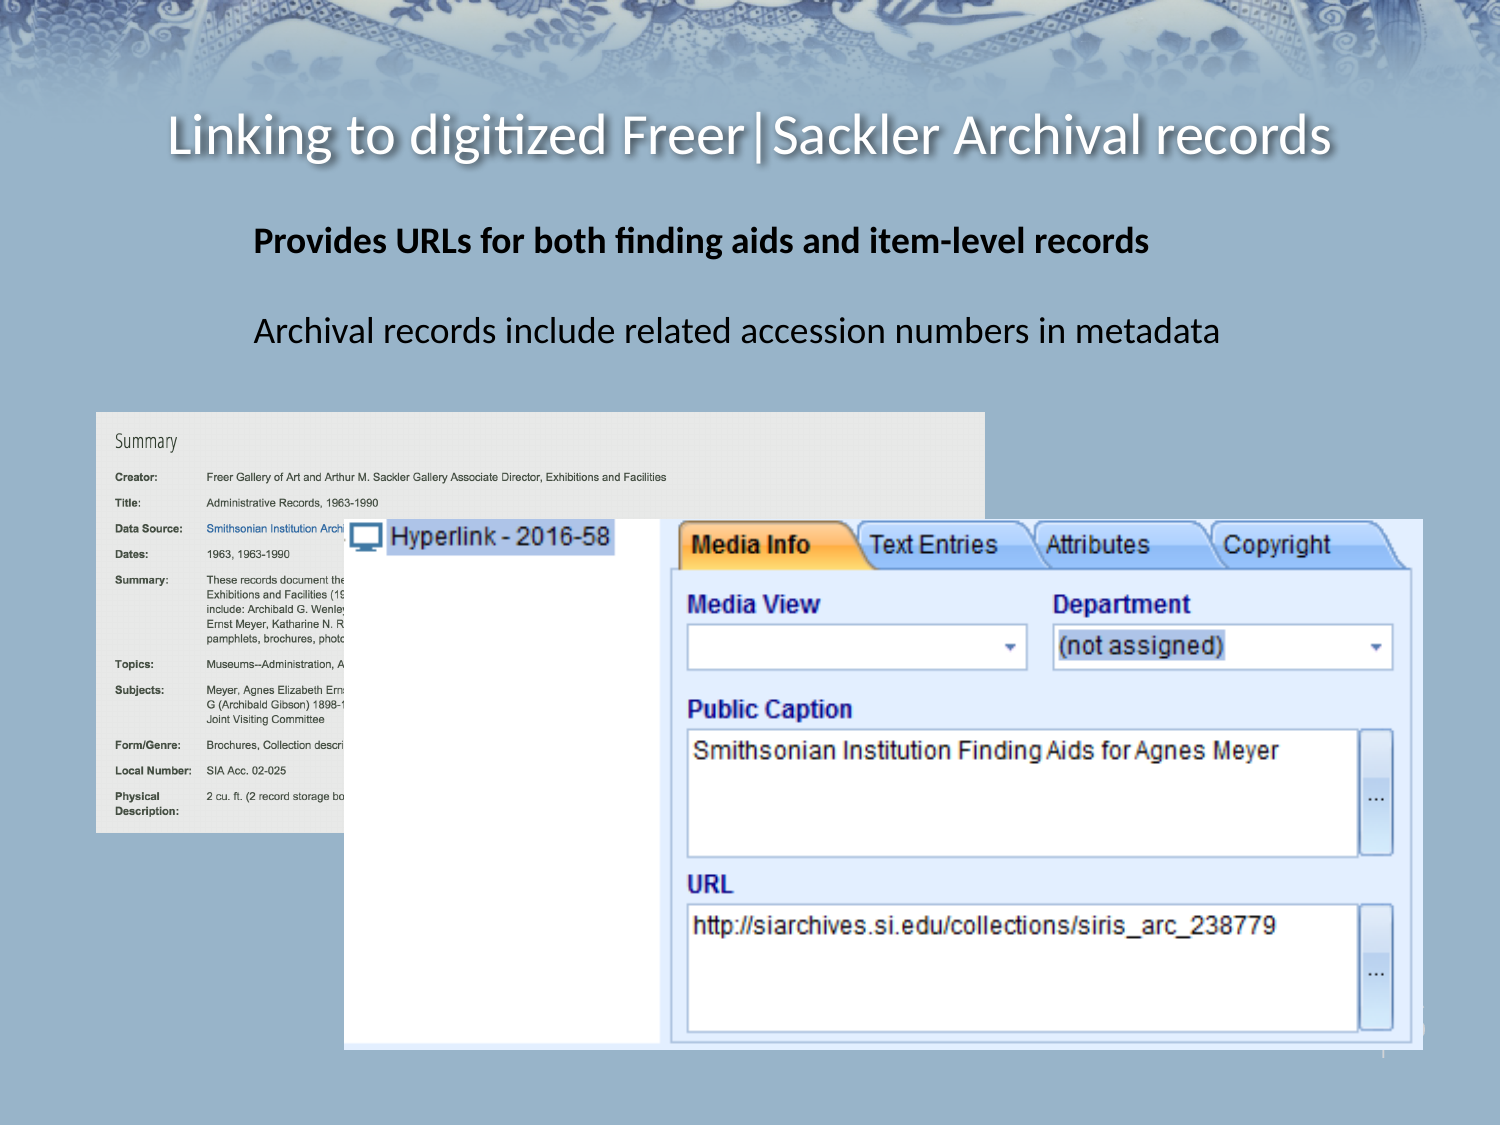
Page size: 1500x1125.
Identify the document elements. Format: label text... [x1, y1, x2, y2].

text_box Provides URLs for both finding aids and item-level records Archival records include related accession numbers in metadata [238, 209, 1262, 359]
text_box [0, 0, 1500, 158]
picture [96, 412, 1426, 1059]
text_box Linking to digitized Freer|Sackler Archival records [96, 166, 1404, 174]
